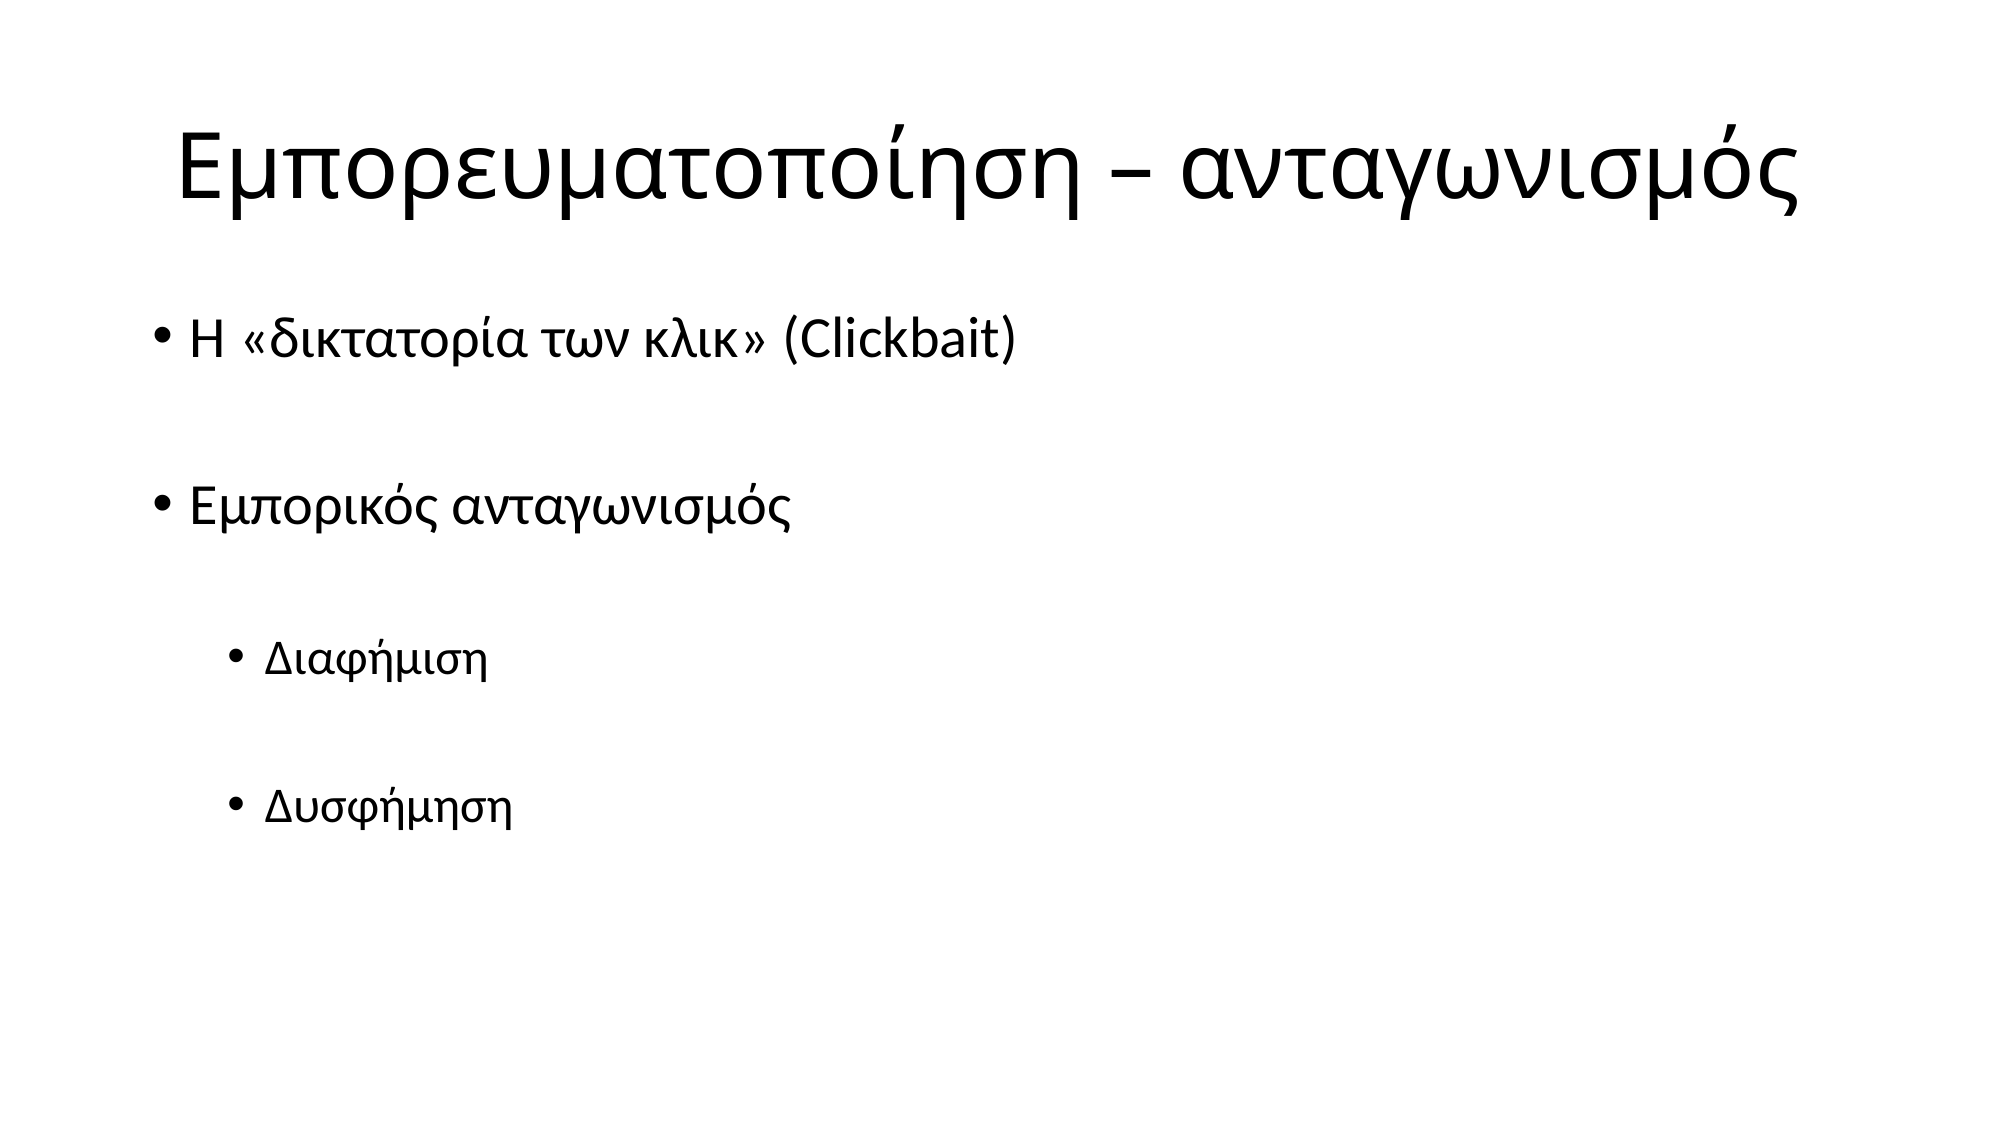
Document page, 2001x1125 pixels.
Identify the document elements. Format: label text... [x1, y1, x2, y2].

title Εμπορευματοποίηση – ανταγωνισμός [137, 59, 1863, 278]
list Η «δικτατορία των κλικ» (Clickbait) Εμπορικός ανταγωνισμός Διαφήμιση Δυσφήμηση [137, 299, 1863, 1014]
